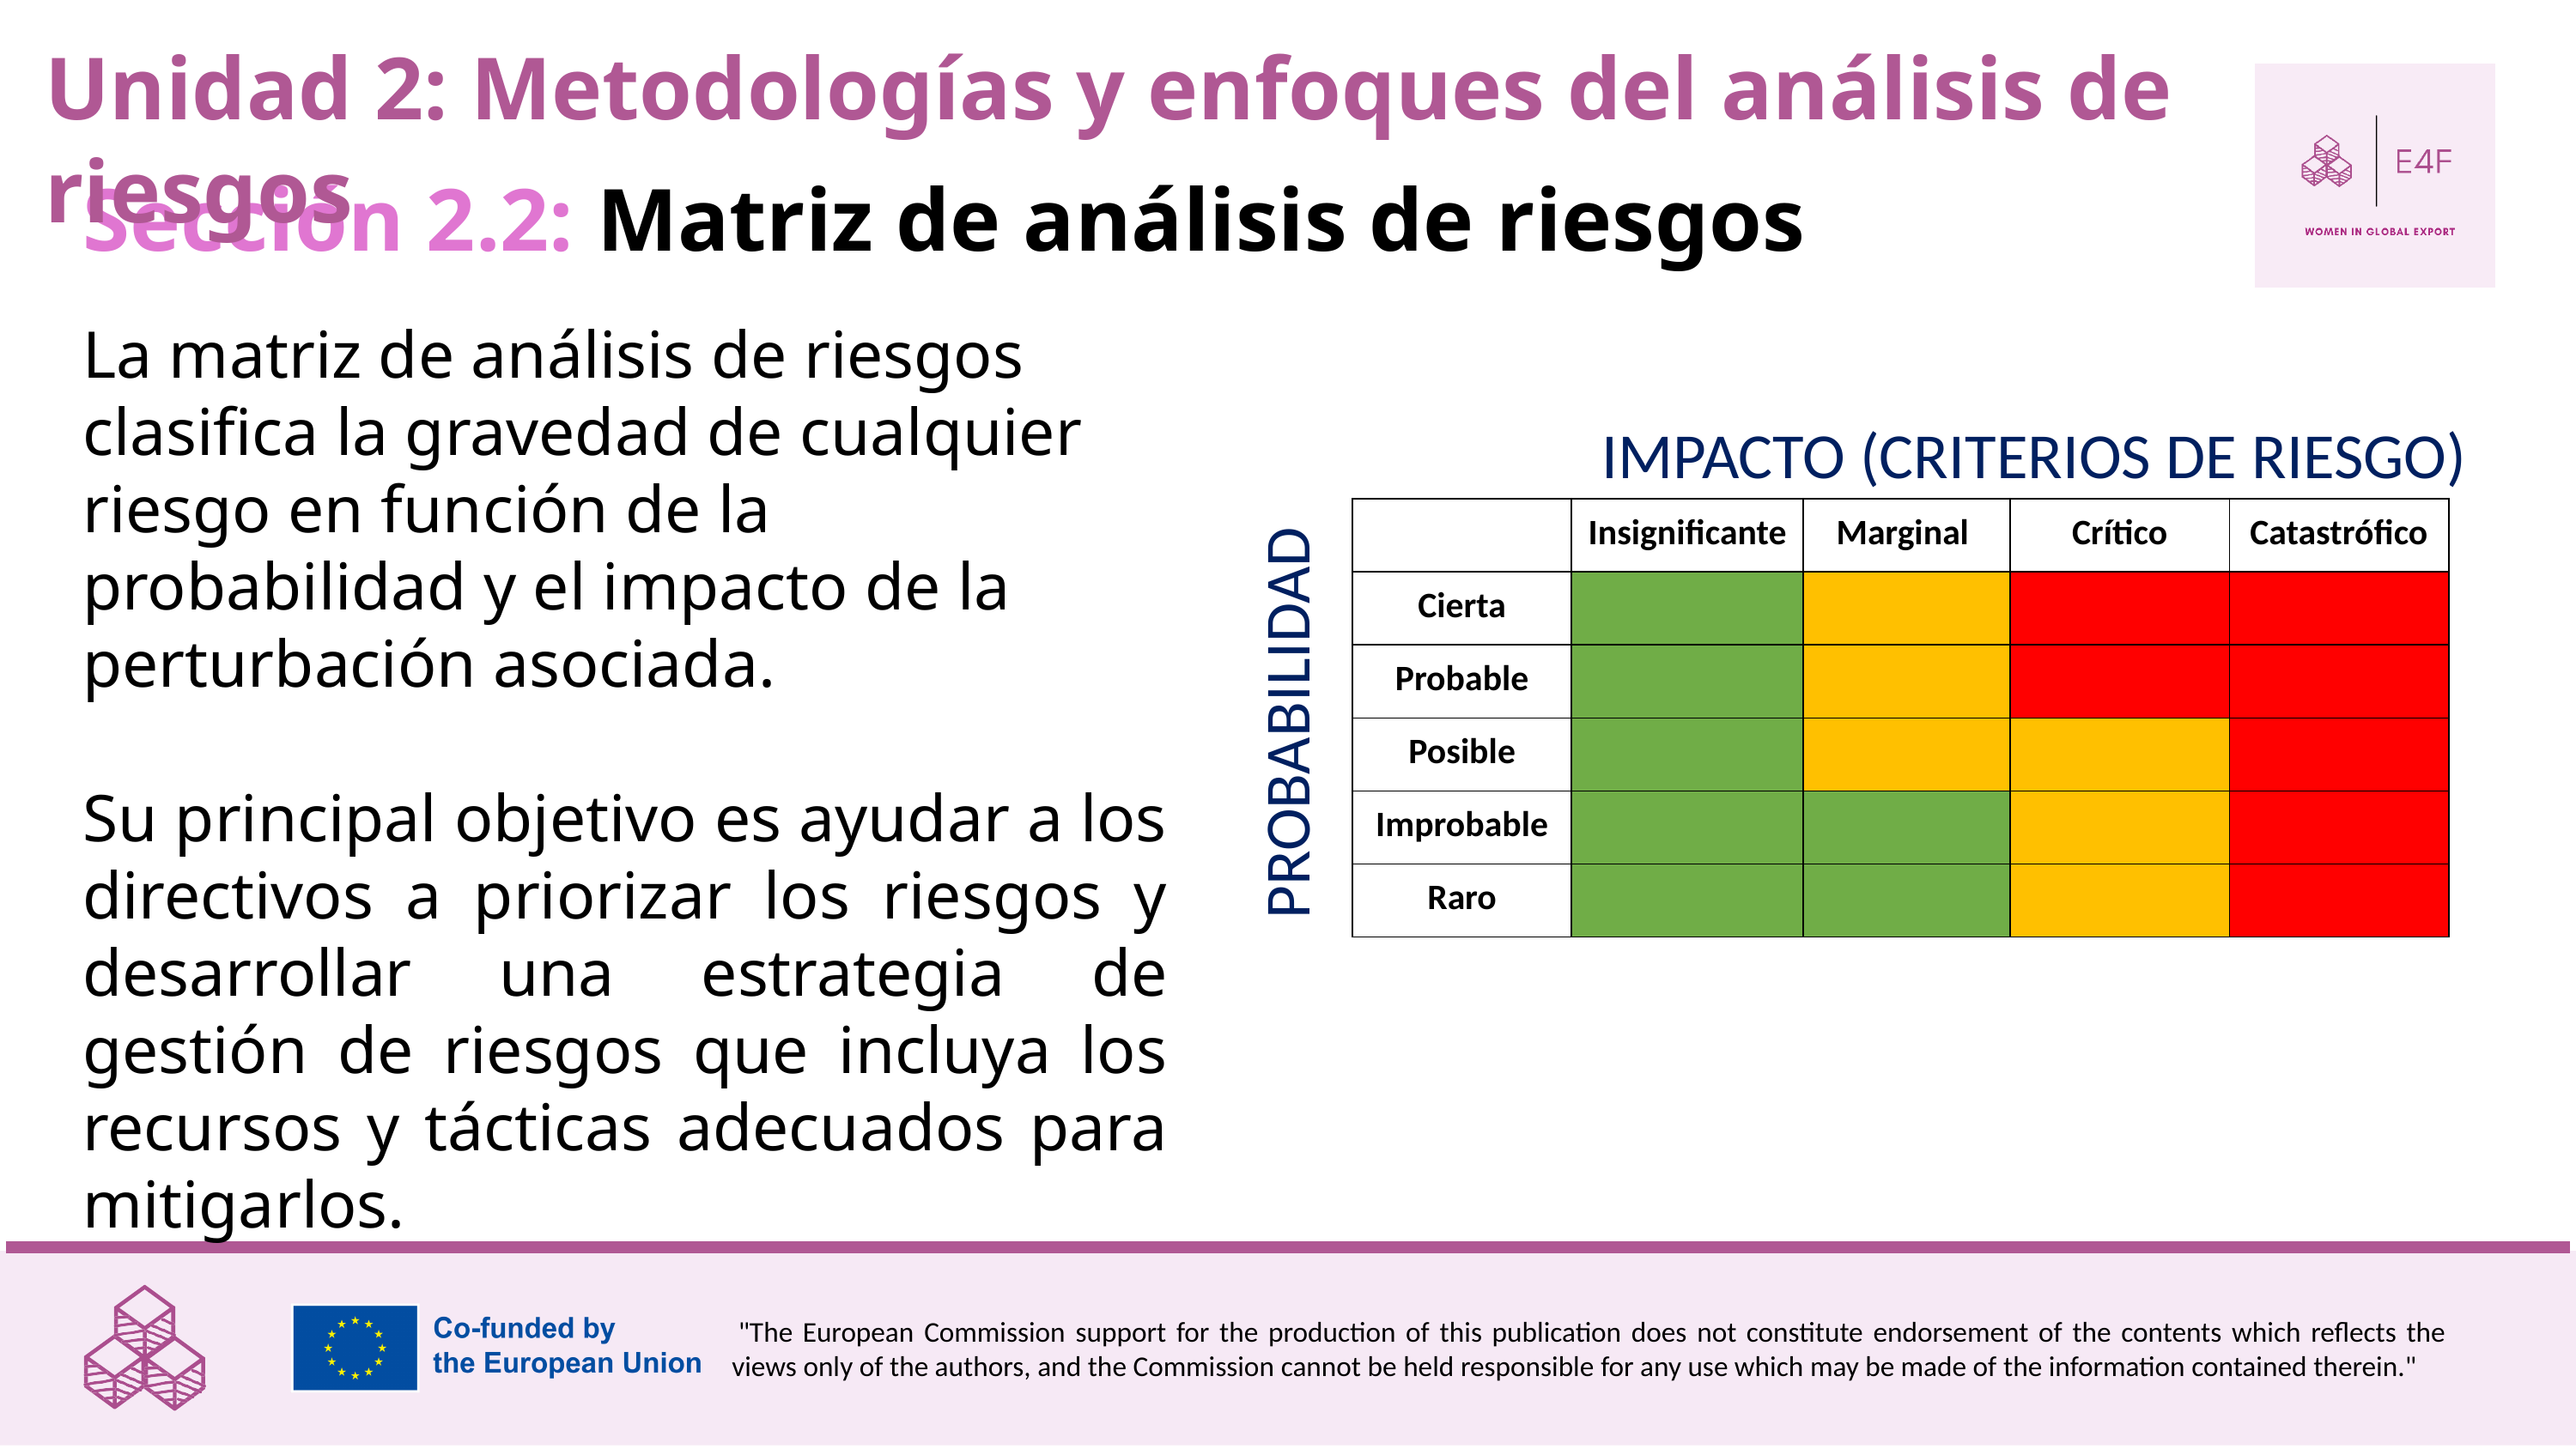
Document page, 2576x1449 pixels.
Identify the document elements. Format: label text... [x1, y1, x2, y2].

table_cell [1804, 791, 2009, 864]
table_cell [1572, 791, 1802, 864]
text_box PROBABILIDAD [1239, 509, 1329, 932]
table_header Insignificante [1572, 500, 1802, 571]
table_cell [2011, 864, 2229, 937]
table_cell [1804, 646, 2009, 718]
table_cell [2230, 864, 2448, 937]
table_cell [1572, 646, 1802, 718]
table_cell [2230, 791, 2448, 864]
table_cell Cierta [1353, 573, 1571, 644]
table_cell [2230, 646, 2448, 718]
table_cell [2230, 573, 2448, 644]
text_box Sección 2.2: Matriz de análisis de riesgos [70, 246, 1986, 276]
table_header Crítico [2011, 500, 2229, 571]
table_cell [1804, 573, 2009, 644]
table_cell [1804, 864, 2009, 937]
picture [288, 1300, 732, 1396]
table_cell [1572, 718, 1802, 791]
table_header Catastrófico [2230, 500, 2448, 571]
picture [83, 1364, 206, 1403]
table_cell [2230, 718, 2448, 791]
table_cell Improbable [1353, 791, 1571, 864]
table_cell [2011, 791, 2229, 864]
table_cell Posible [1353, 718, 1571, 791]
table_cell Probable [1353, 646, 1571, 718]
table_cell [2011, 646, 2229, 718]
table_cell [1804, 718, 2009, 791]
table_cell [2011, 718, 2229, 791]
table_cell [2011, 573, 2229, 644]
table_header [1353, 500, 1571, 571]
text_box La matriz de análisis de riesgos clasifica la gravedad de cualquier riesgo en función de la probabilidad y el impacto de la perturbación asociada. Su principal objetivo es ayudar a los directivos a priorizar los riesgos y desarrollar una estrategia de gestión de riesgos que incluya los recursos y tácticas adecuados para mitigarlos. [70, 307, 1181, 1247]
picture [2254, 64, 2495, 288]
picture [161, 1341, 176, 1351]
text_box Unidad 2: Metodologías y enfoques del análisis de riesgos [32, 27, 2296, 246]
table_cell [1572, 573, 1802, 644]
table_cell Raro [1353, 864, 1571, 937]
table_header Marginal [1804, 500, 2009, 571]
table_cell [1572, 864, 1802, 937]
picture [113, 1315, 176, 1351]
text_box IMPACTO (CRITERIOS DE RIESGO) [1589, 408, 2502, 498]
